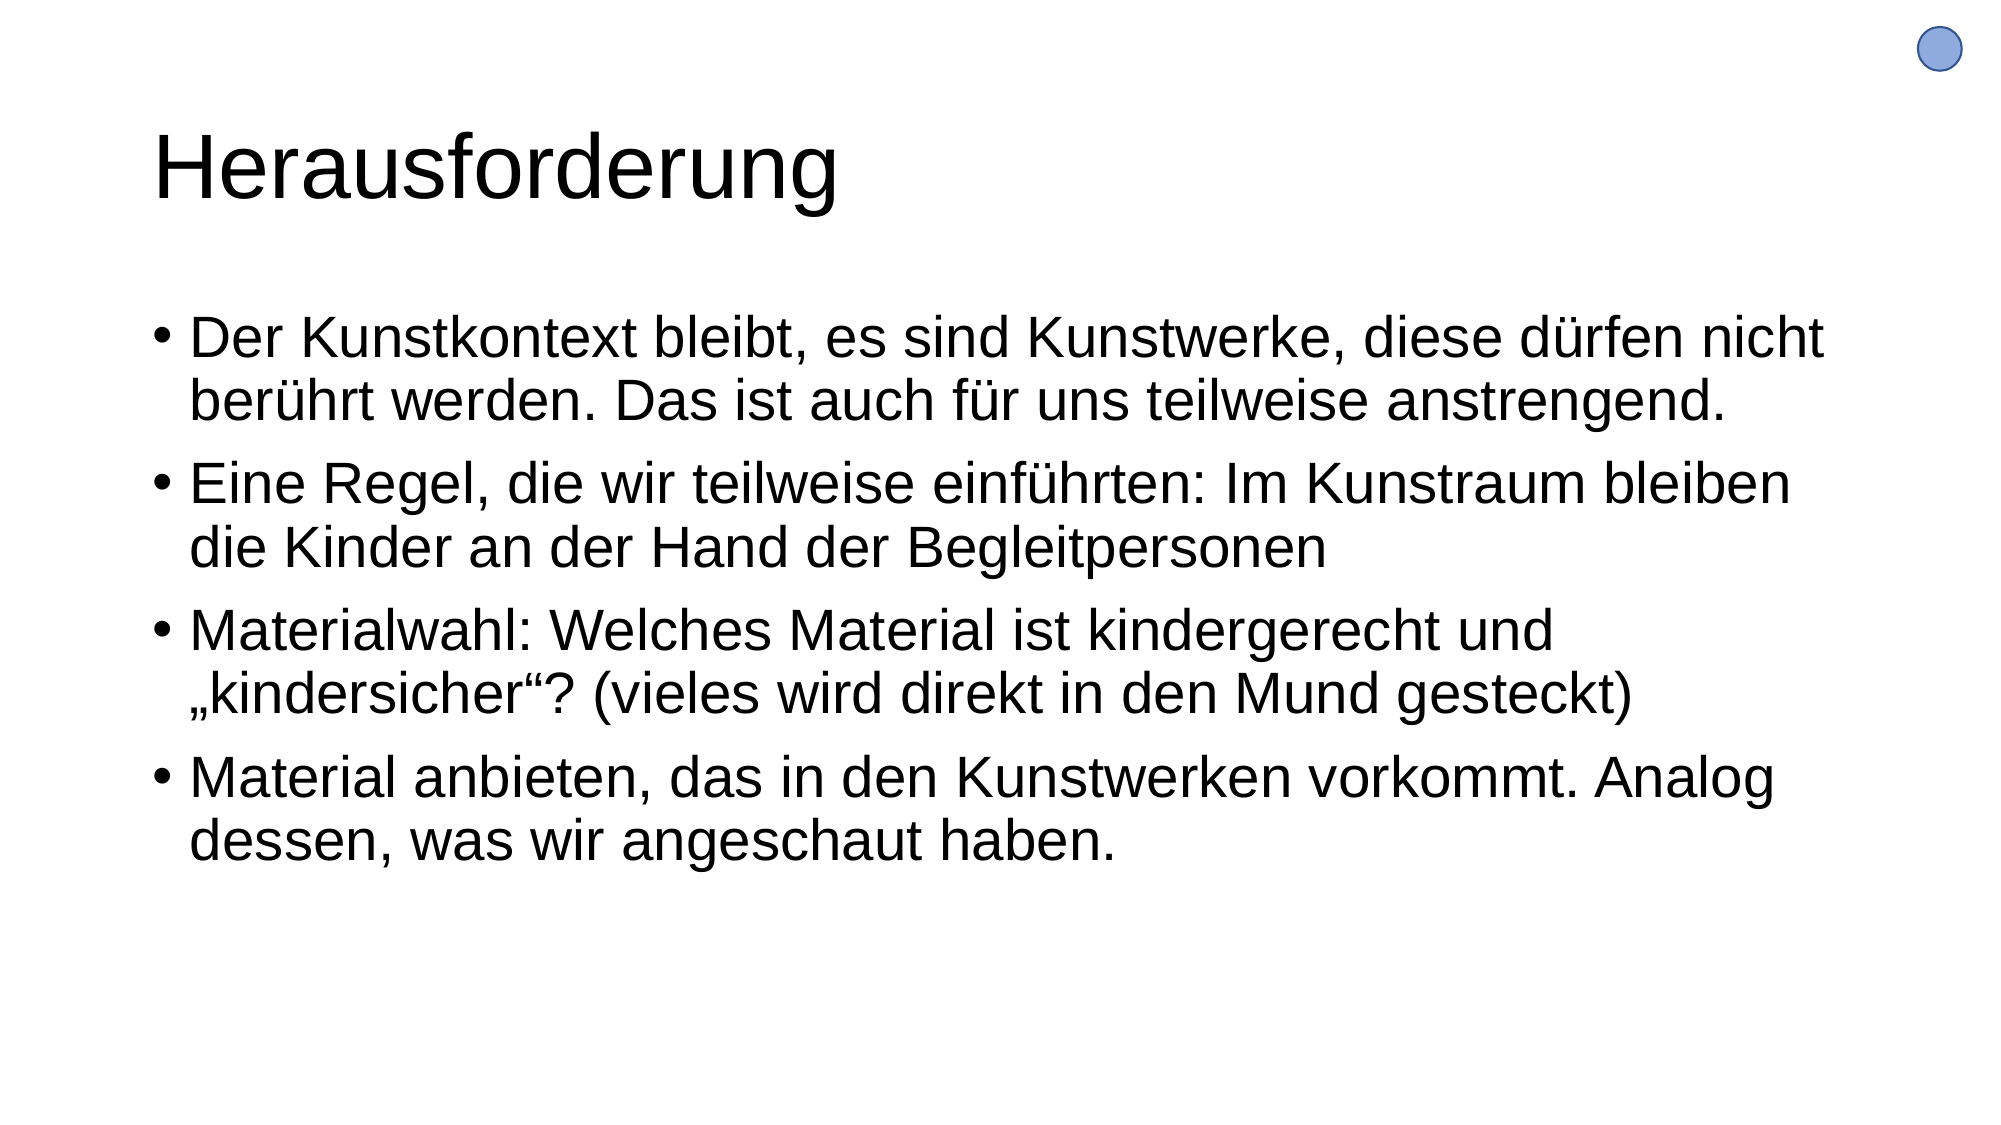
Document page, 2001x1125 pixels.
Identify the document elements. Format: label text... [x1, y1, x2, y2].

list Der Kunstkontext bleibt, es sind Kunstwerke, diese dürfen nicht berührt werden. Das ist auch für uns teilweise anstrengend. Eine Regel, die wir teilweise einführten: Im Kunstraum bleiben die Kinder an der Hand der Begleitpersonen Materialwahl: Welches Material ist kindergerecht und „kindersicher“? (vieles wird direkt in den Mund gesteckt) Material anbieten, das in den Kunstwerken vorkommt. Analog dessen, was wir angeschaut haben. [137, 299, 1863, 1014]
text_box [1916, 25, 1963, 72]
title Herausforderung [137, 59, 1863, 278]
